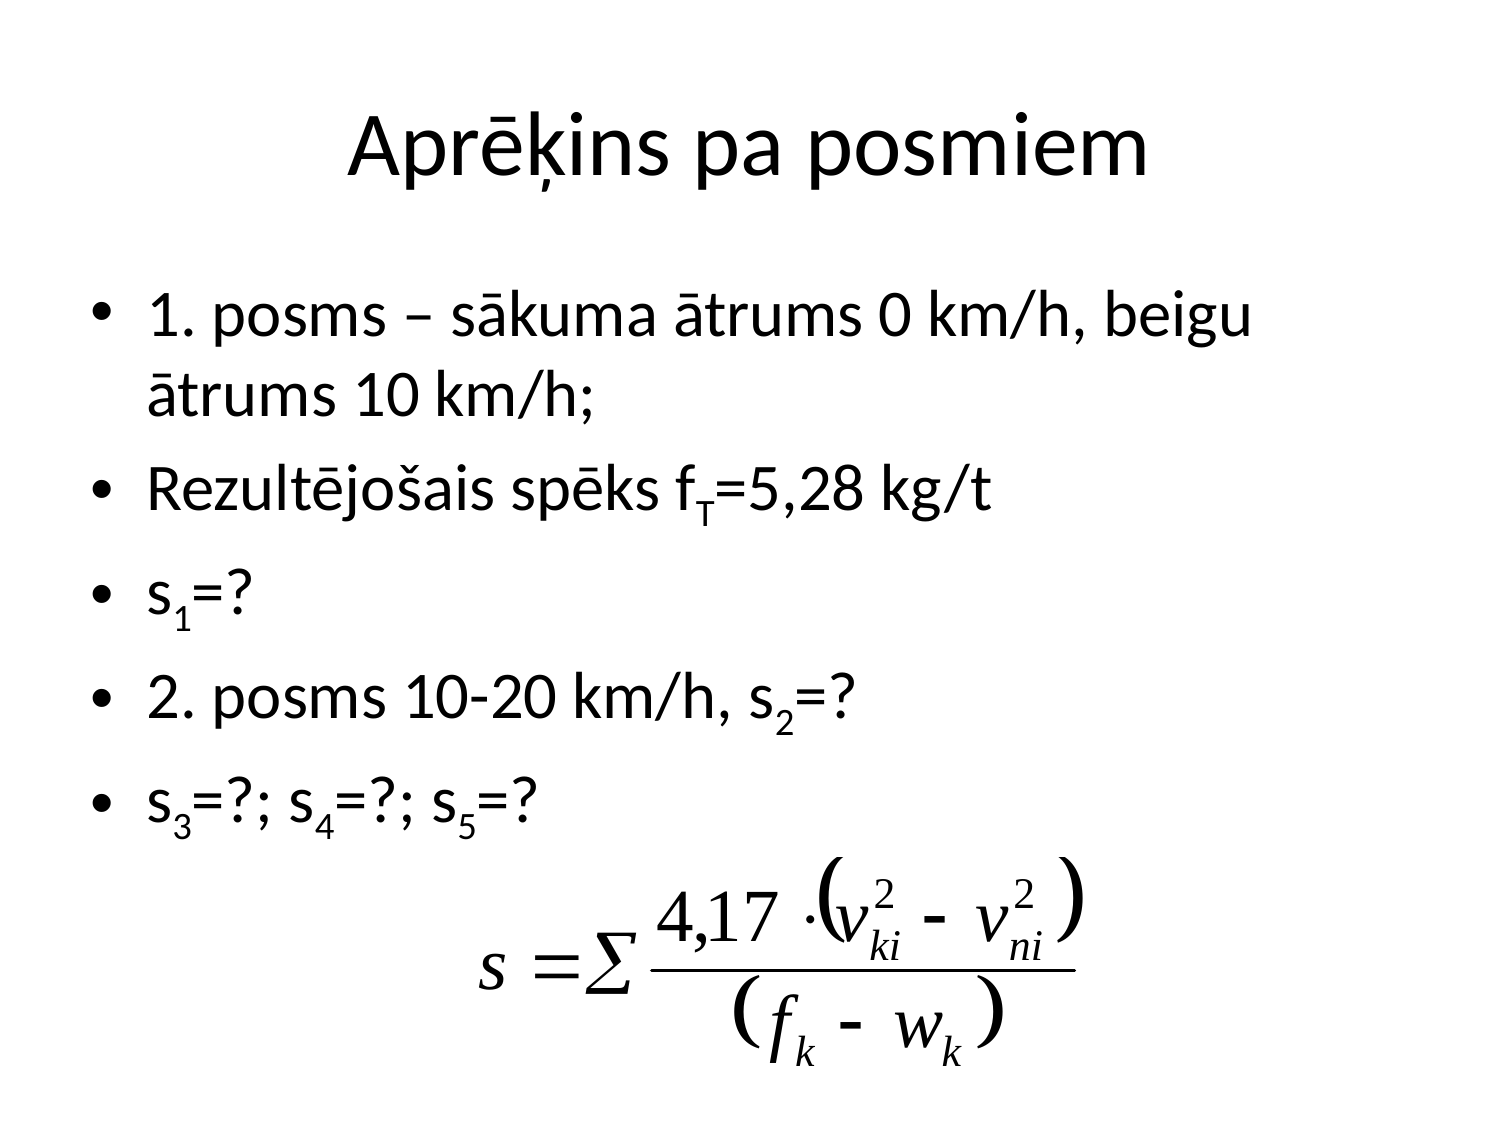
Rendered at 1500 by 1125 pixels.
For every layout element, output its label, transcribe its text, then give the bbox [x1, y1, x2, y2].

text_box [466, 857, 1093, 1084]
list 1. posms – sākuma ātrums 0 km/h, beigu ātrums 10 km/h; Rezultējošais spēks fT=5,28 kg/t s1=? 2. posms 10-20 km/h, s2=? s3=?; s4=?; s5=? [75, 262, 1425, 1005]
title Aprēķins pa posmiem [75, 45, 1425, 233]
